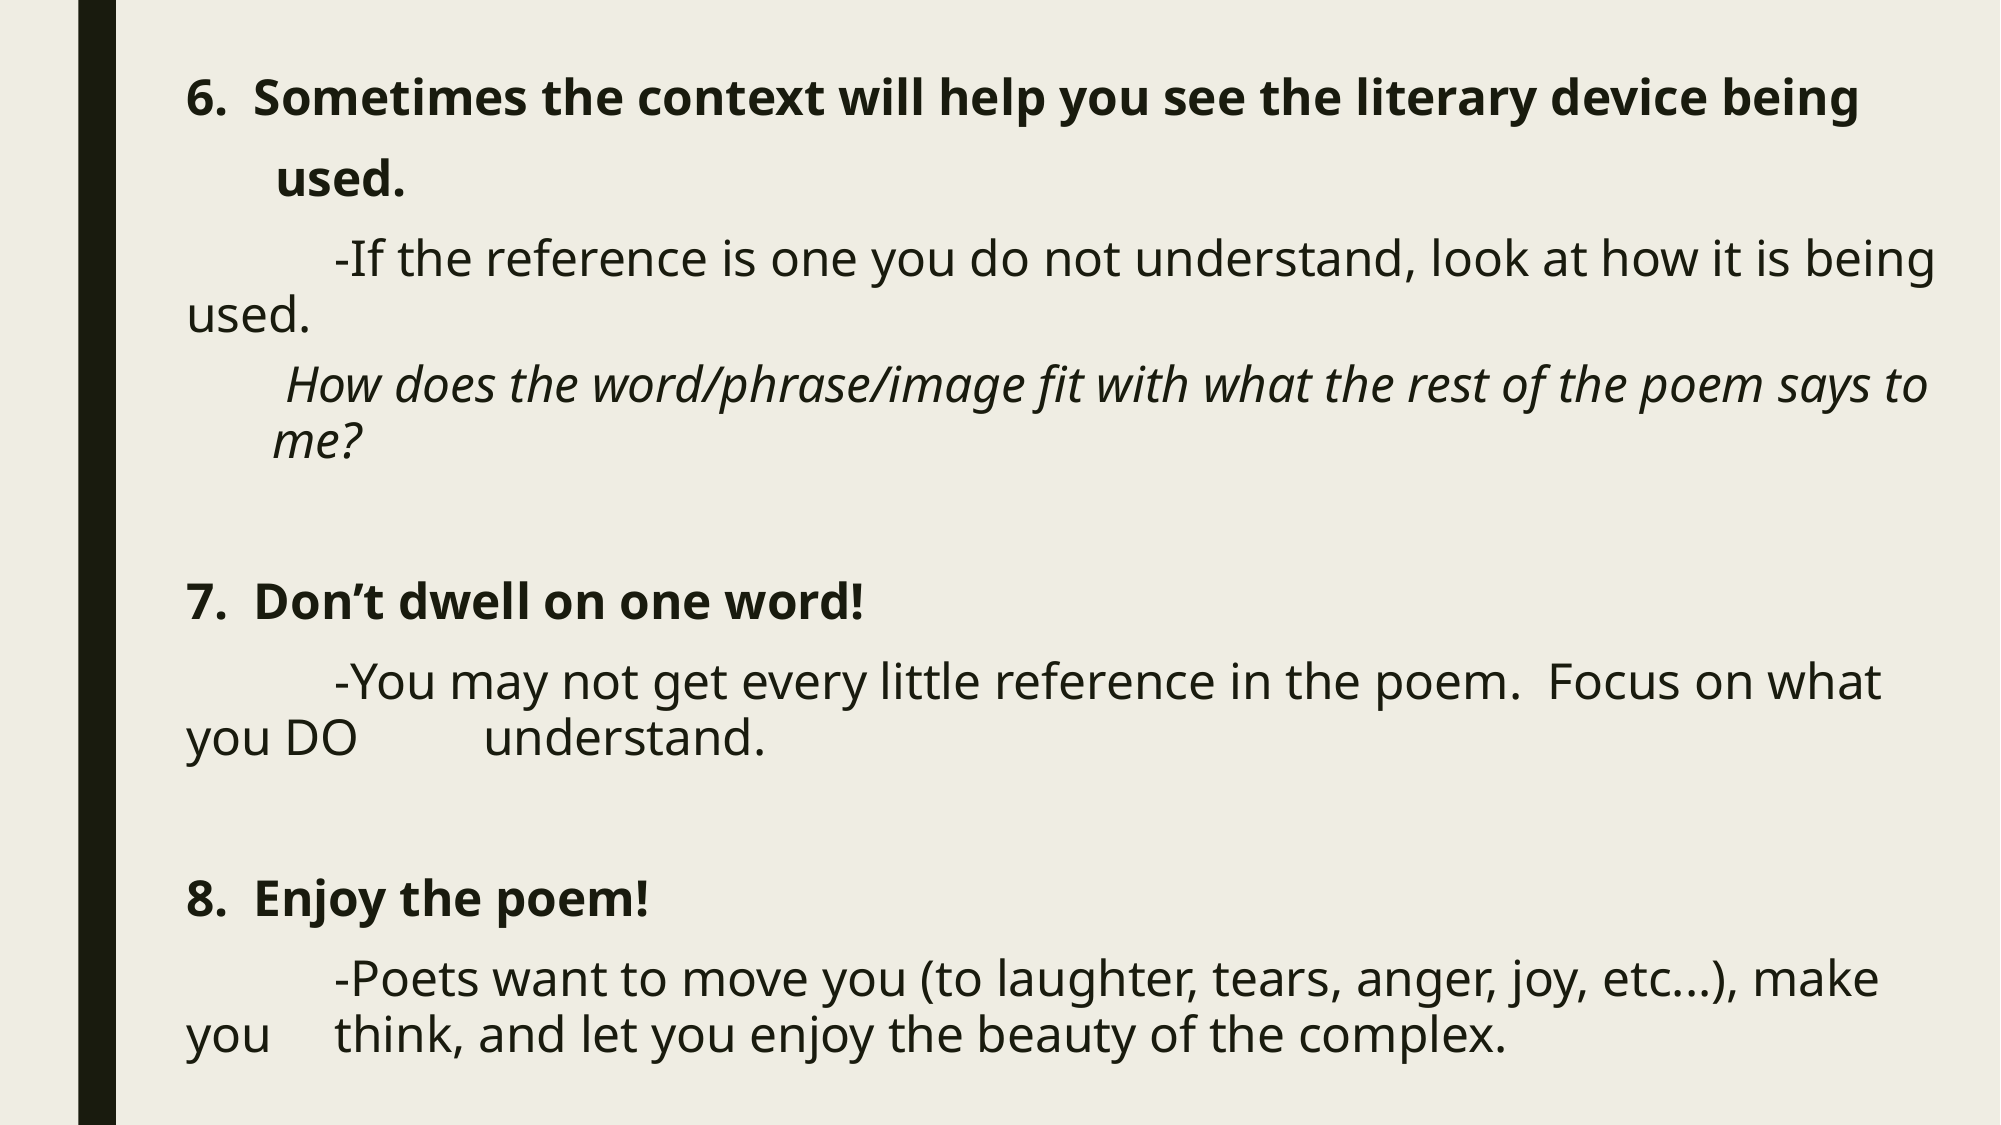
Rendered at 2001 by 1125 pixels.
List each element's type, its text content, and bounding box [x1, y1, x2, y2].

list 6. Sometimes the context will help you see the literary device being used. -If the reference is one you do not understand, look at how it is being used. How does the word/phrase/image fit with what the rest of the poem says to me? 7. Don’t dwell on one word! -You may not get every little reference in the poem. Focus on what you DO understand. 8. Enjoy the poem! -Poets want to move you (to laughter, tears, anger, joy, etc...), make you think, and let you enjoy the beauty of the complex. [171, 63, 1965, 1074]
